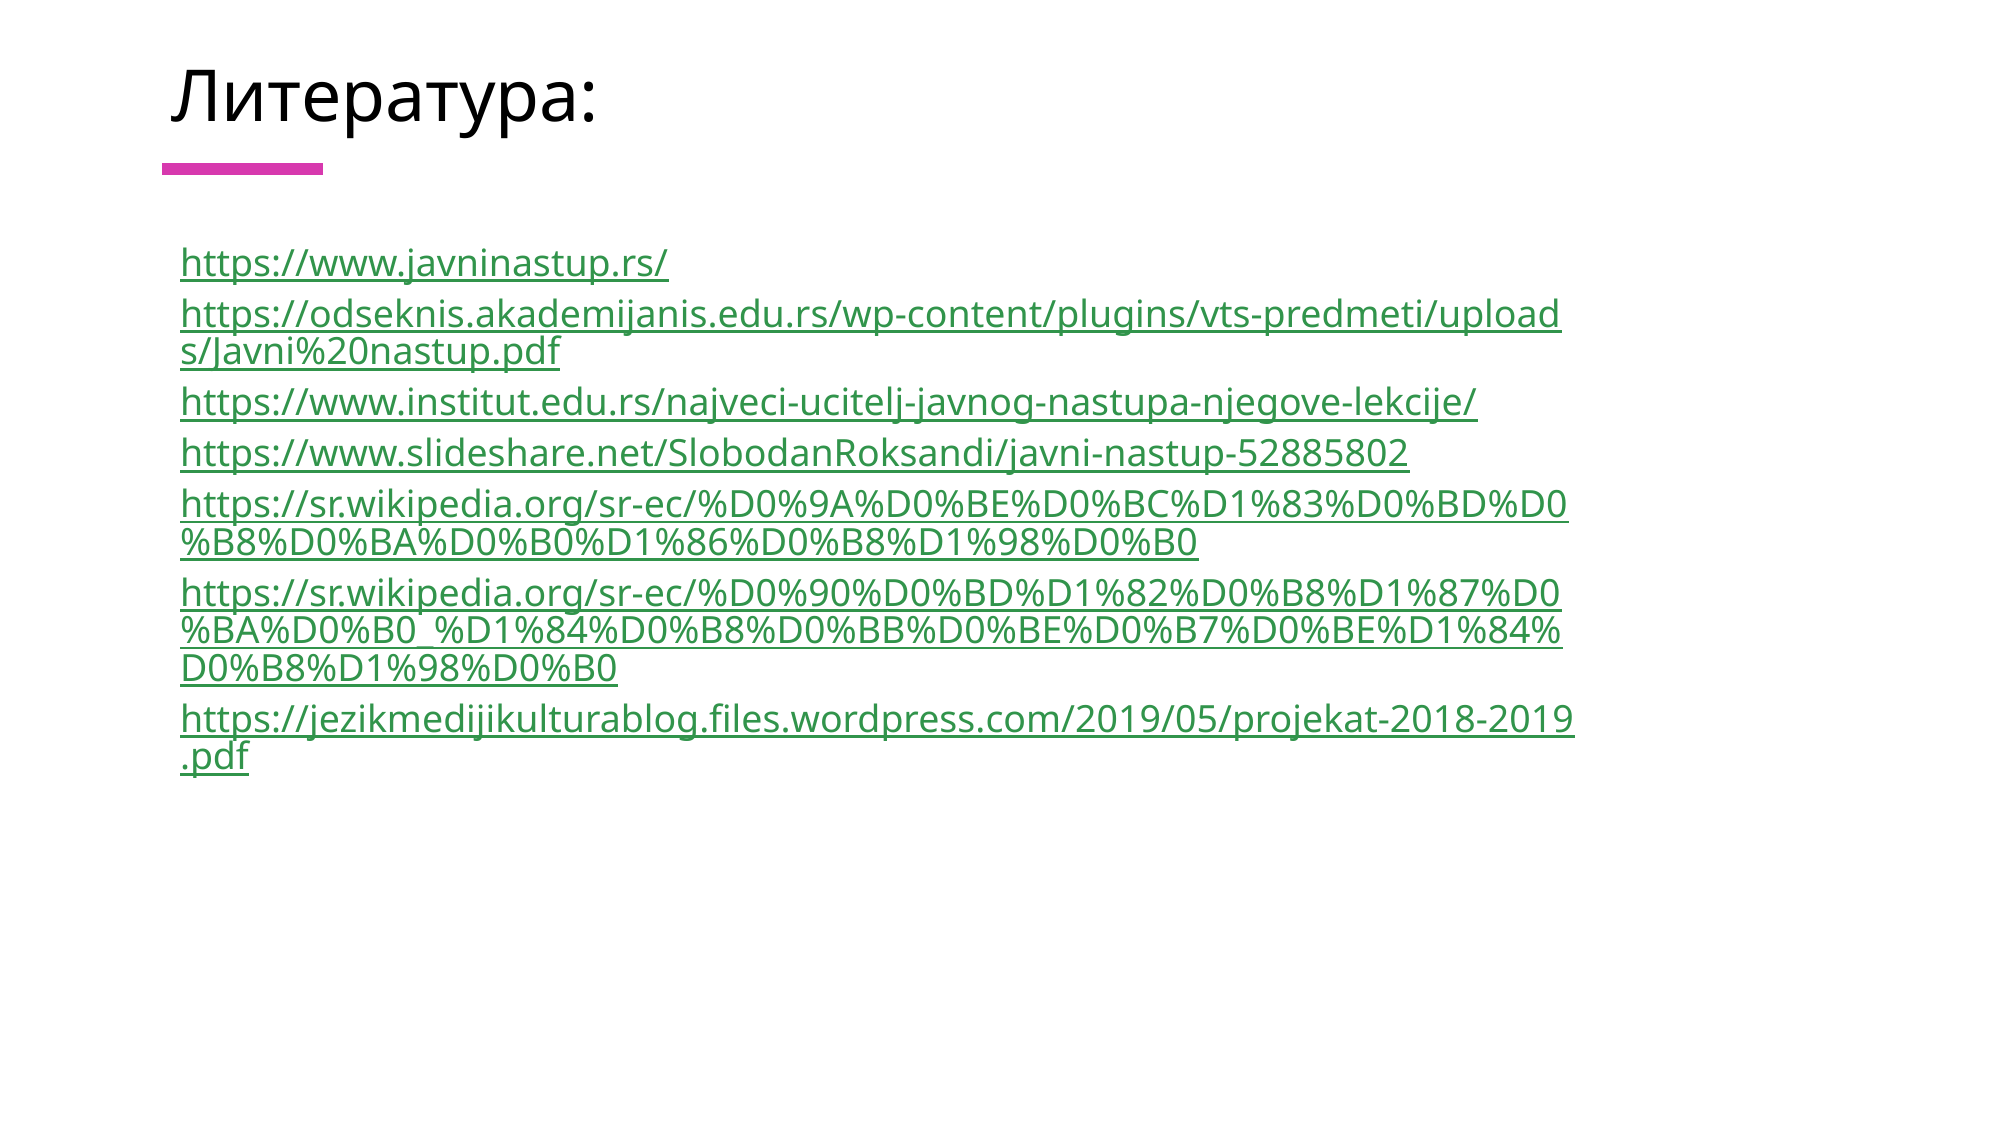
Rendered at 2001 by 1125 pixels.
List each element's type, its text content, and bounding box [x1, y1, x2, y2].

title Литература: [156, 41, 645, 162]
text_box https://www.javninastup.rs/ https://odseknis.akademijanis.edu.rs/wp-content/plugins/vts-predmeti/uploads/Javni%20nastup.pdf https://www.institut.edu.rs/najveci-ucitelj-javnog-nastupa-njegove-lekcije/ https://www.slideshare.net/SlobodanRoksandi/javni-nastup-52885802 https://sr.wikipedia.org/sr-ec/%D0%9A%D0%BE%D0%BC%D1%83%D0%BD%D0%B8%D0%BA%D0%B0%D1%86%D0%B8%D1%98%D0%B0 https://sr.wikipedia.org/sr-ec/%D0%90%D0%BD%D1%82%D0%B8%D1%87%D0%BA%D0%B0_%D1%84%D0%B8%D0%BB%D0%BE%D0%B7%D0%BE%D1%84%D0%B8%D1%98%D0%B0 https://jezikmedijikulturablog.files.wordpress.com/2019/05/projekat-2018-2019.pdf [165, 231, 1595, 649]
